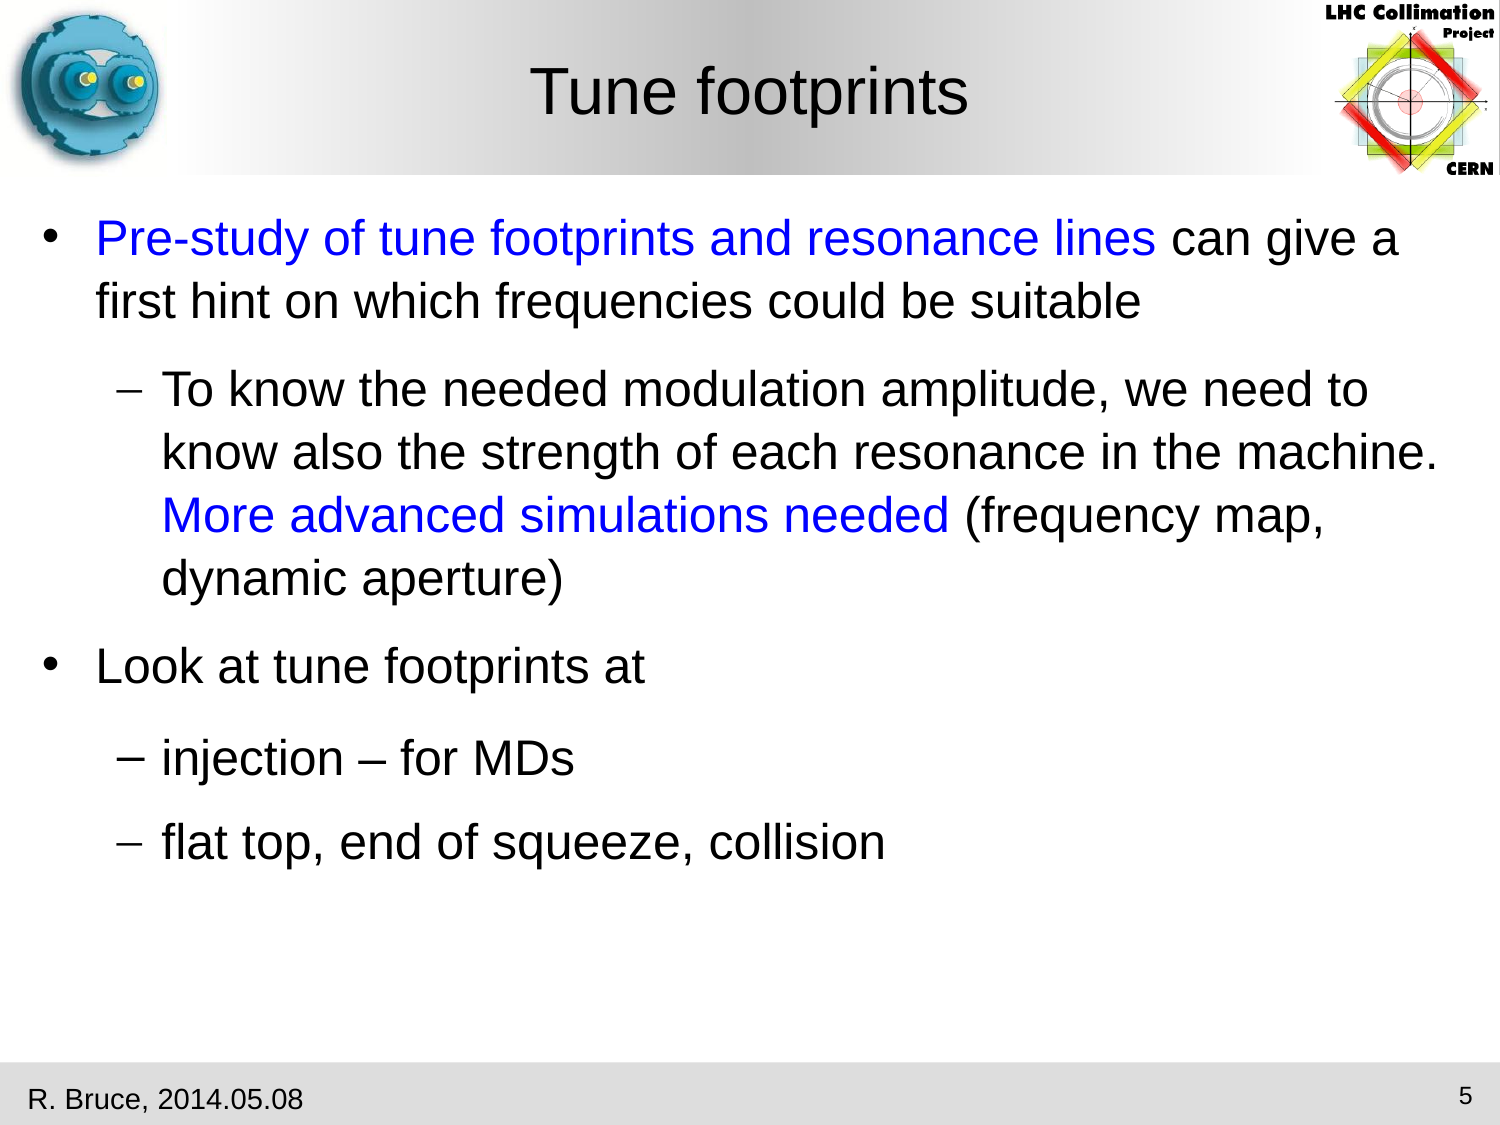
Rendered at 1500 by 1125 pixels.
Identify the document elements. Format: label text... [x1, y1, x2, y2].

text_box 5 [1137, 1072, 1488, 1113]
picture [1325, 0, 1500, 175]
text_box R. Bruce, 2014.05.08 [12, 1072, 363, 1113]
text_box Pre-study of tune footprints and resonance lines can give a first hint on which frequencies could be suitable To know the needed modulation amplitude, we need to know also the strength of each resonance in the machine. More advanced simulations needed (frequency map, dynamic aperture) Look at tune footprints at injection – for MDs flat top, end of squeeze, collision [27, 195, 1478, 1013]
text_box Tune footprints [174, 0, 1325, 175]
picture [0, 0, 167, 177]
